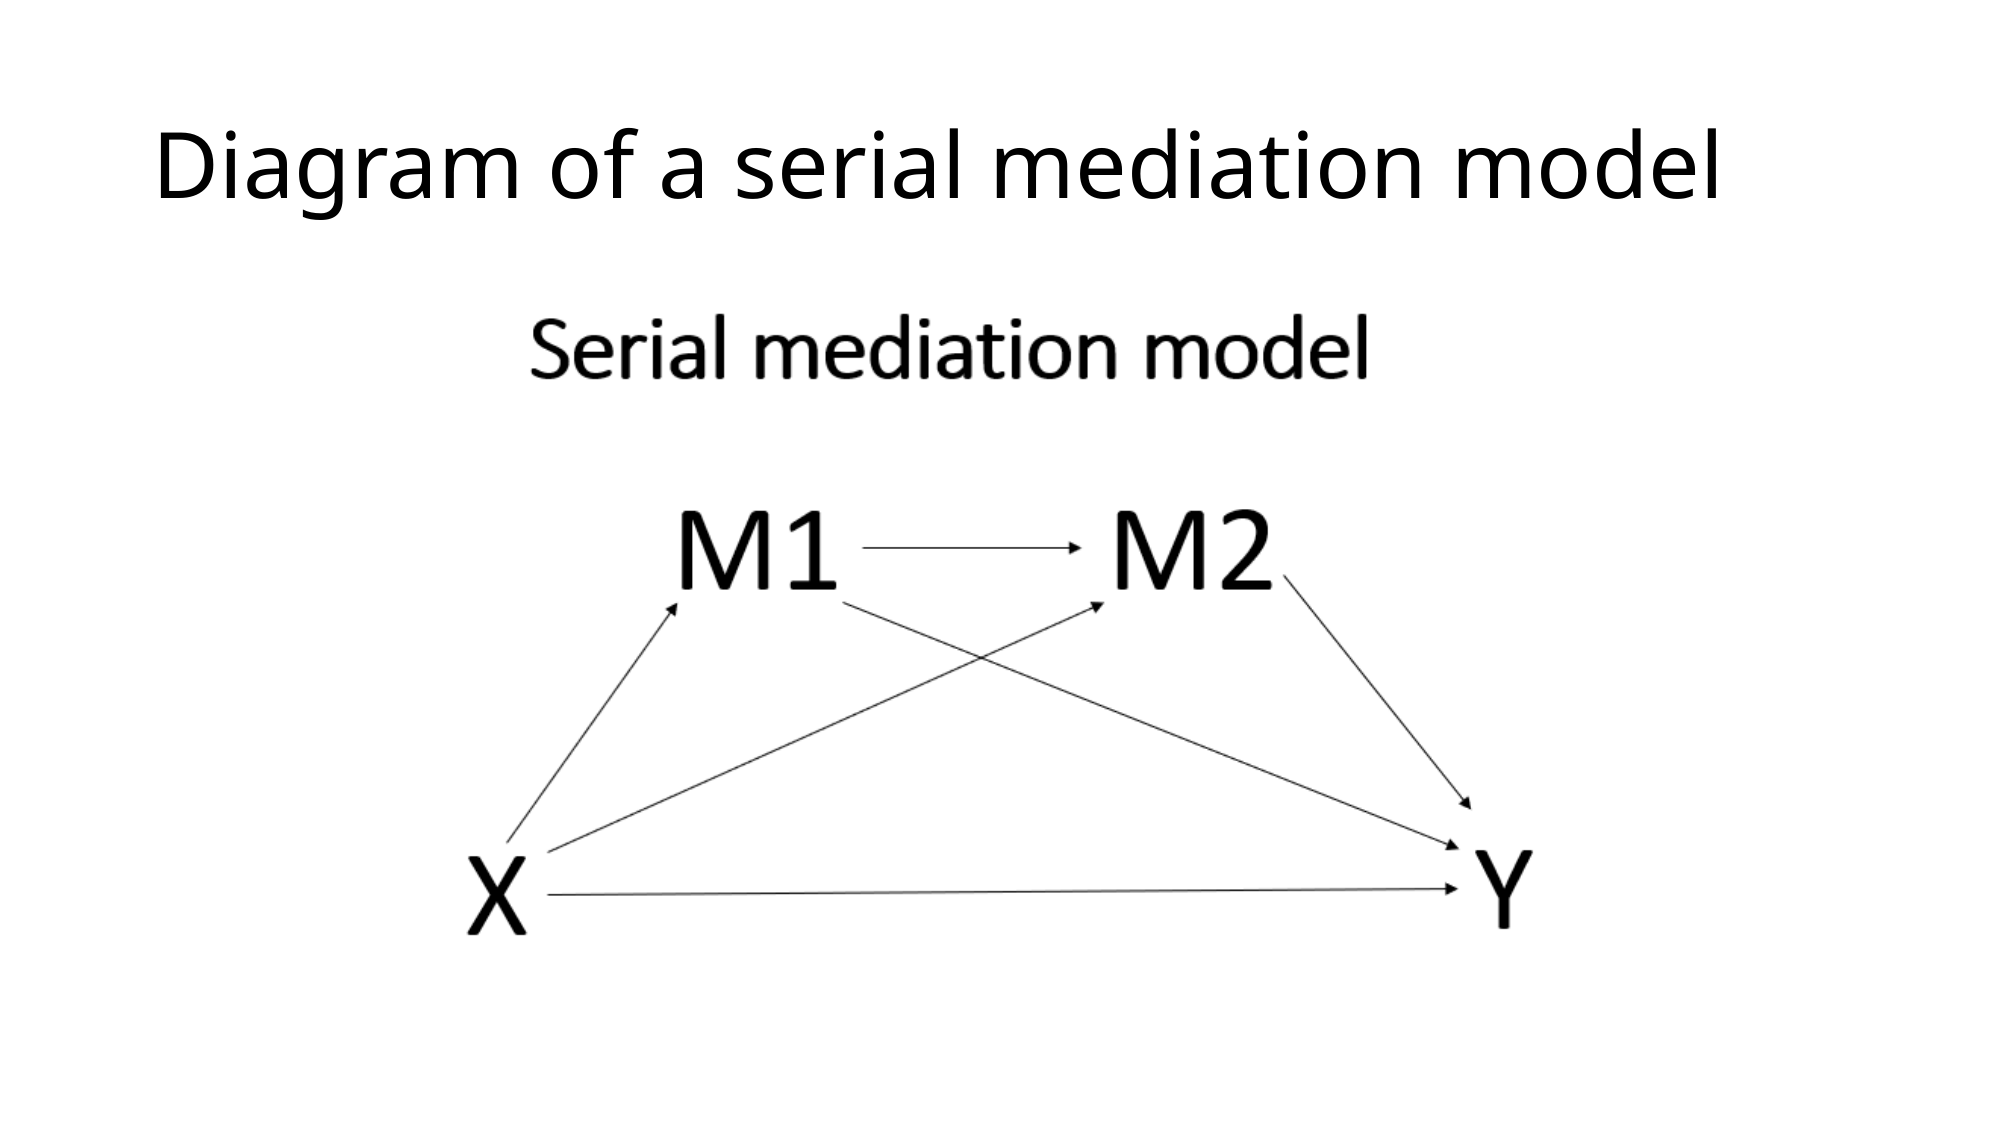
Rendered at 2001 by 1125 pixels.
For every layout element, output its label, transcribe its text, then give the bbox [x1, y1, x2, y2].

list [426, 299, 1574, 1014]
title Diagram of a serial mediation model [137, 59, 1863, 278]
